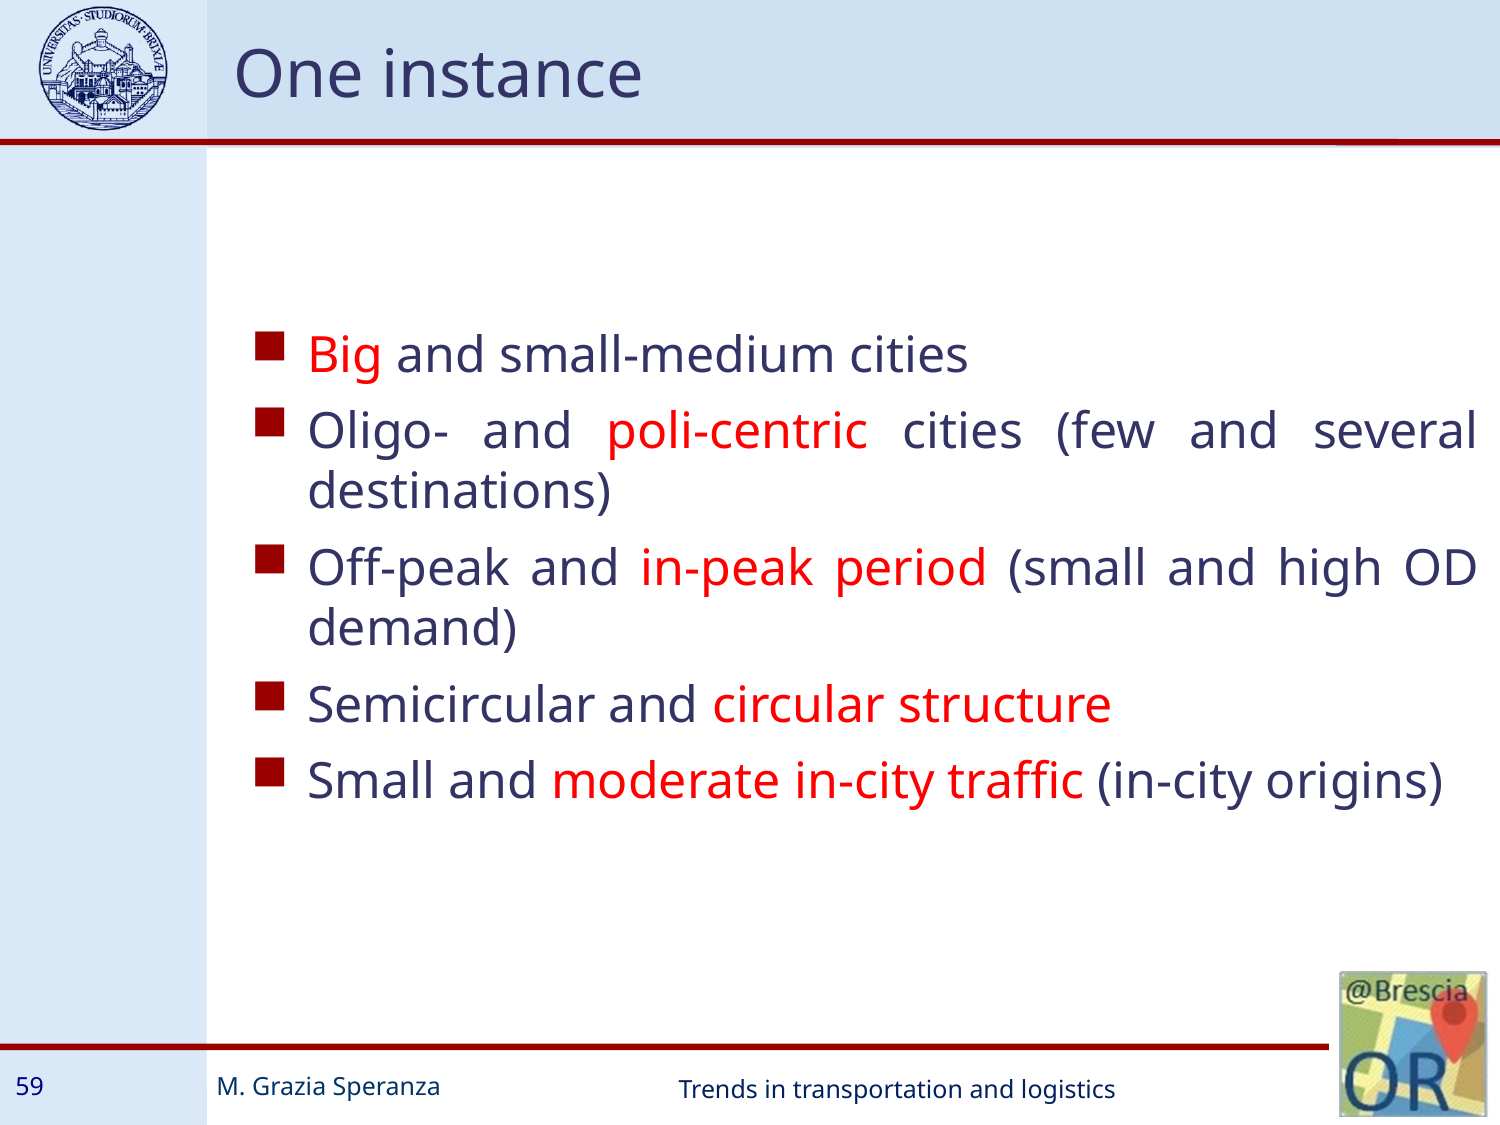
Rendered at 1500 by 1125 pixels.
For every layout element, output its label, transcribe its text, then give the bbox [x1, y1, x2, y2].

slide_number 59 [0, 1062, 177, 1111]
text_box Big and small-medium cities Oligo- and poli-centric cities (few and several destinations) Off-peak and in-peak period (small and high OD demand) Semicircular and circular structure Small and moderate in-city traffic (in-city origins) [236, 314, 1494, 858]
footer Trends in transportation and logistics [490, 1066, 1306, 1125]
text_box One instance [218, 0, 1500, 161]
picture [1339, 971, 1489, 1117]
picture [32, 0, 172, 136]
